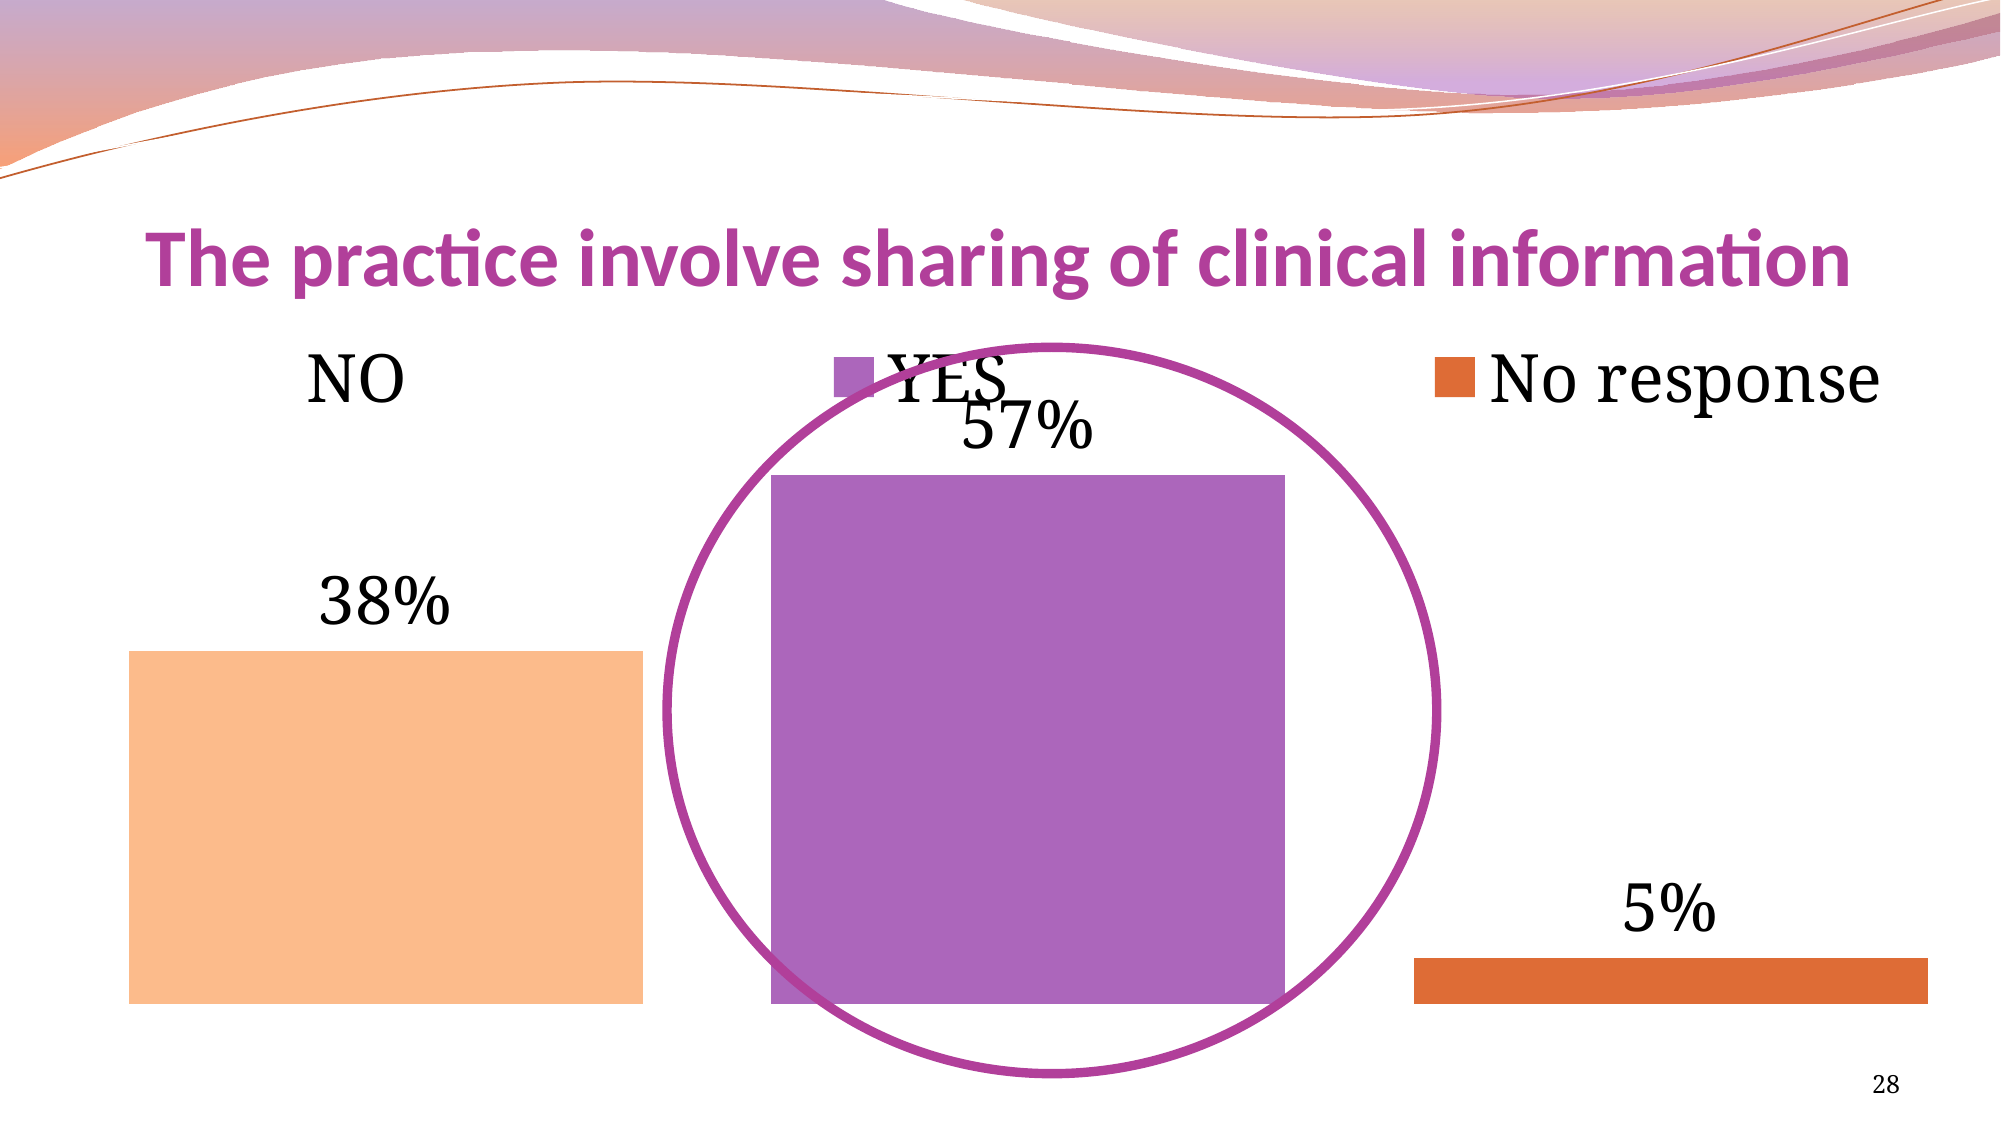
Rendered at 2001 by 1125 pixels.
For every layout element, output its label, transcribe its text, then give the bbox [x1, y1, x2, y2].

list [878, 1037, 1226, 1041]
text_box [887, 1041, 1217, 1076]
title The practice involve sharing of clinical information [99, 115, 1900, 303]
chart [0, 317, 2000, 1028]
slide_number 28 [1733, 1042, 1900, 1103]
